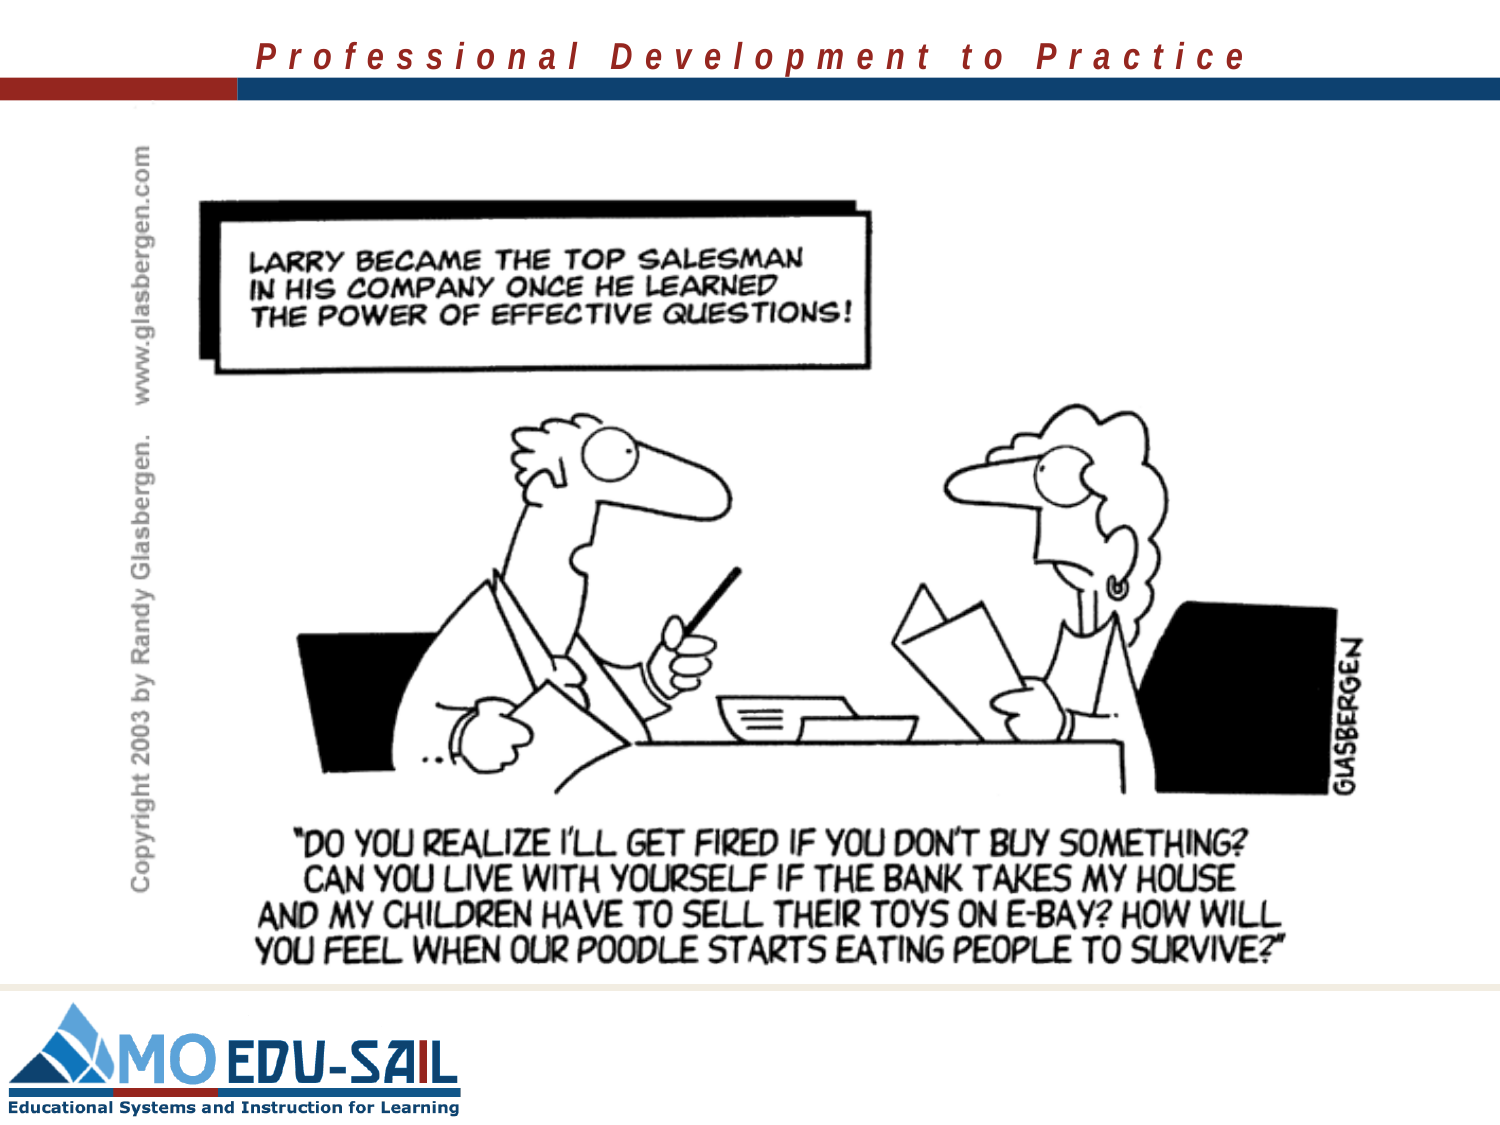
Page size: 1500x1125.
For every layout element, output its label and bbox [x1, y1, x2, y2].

picture [8, 99, 1391, 1120]
